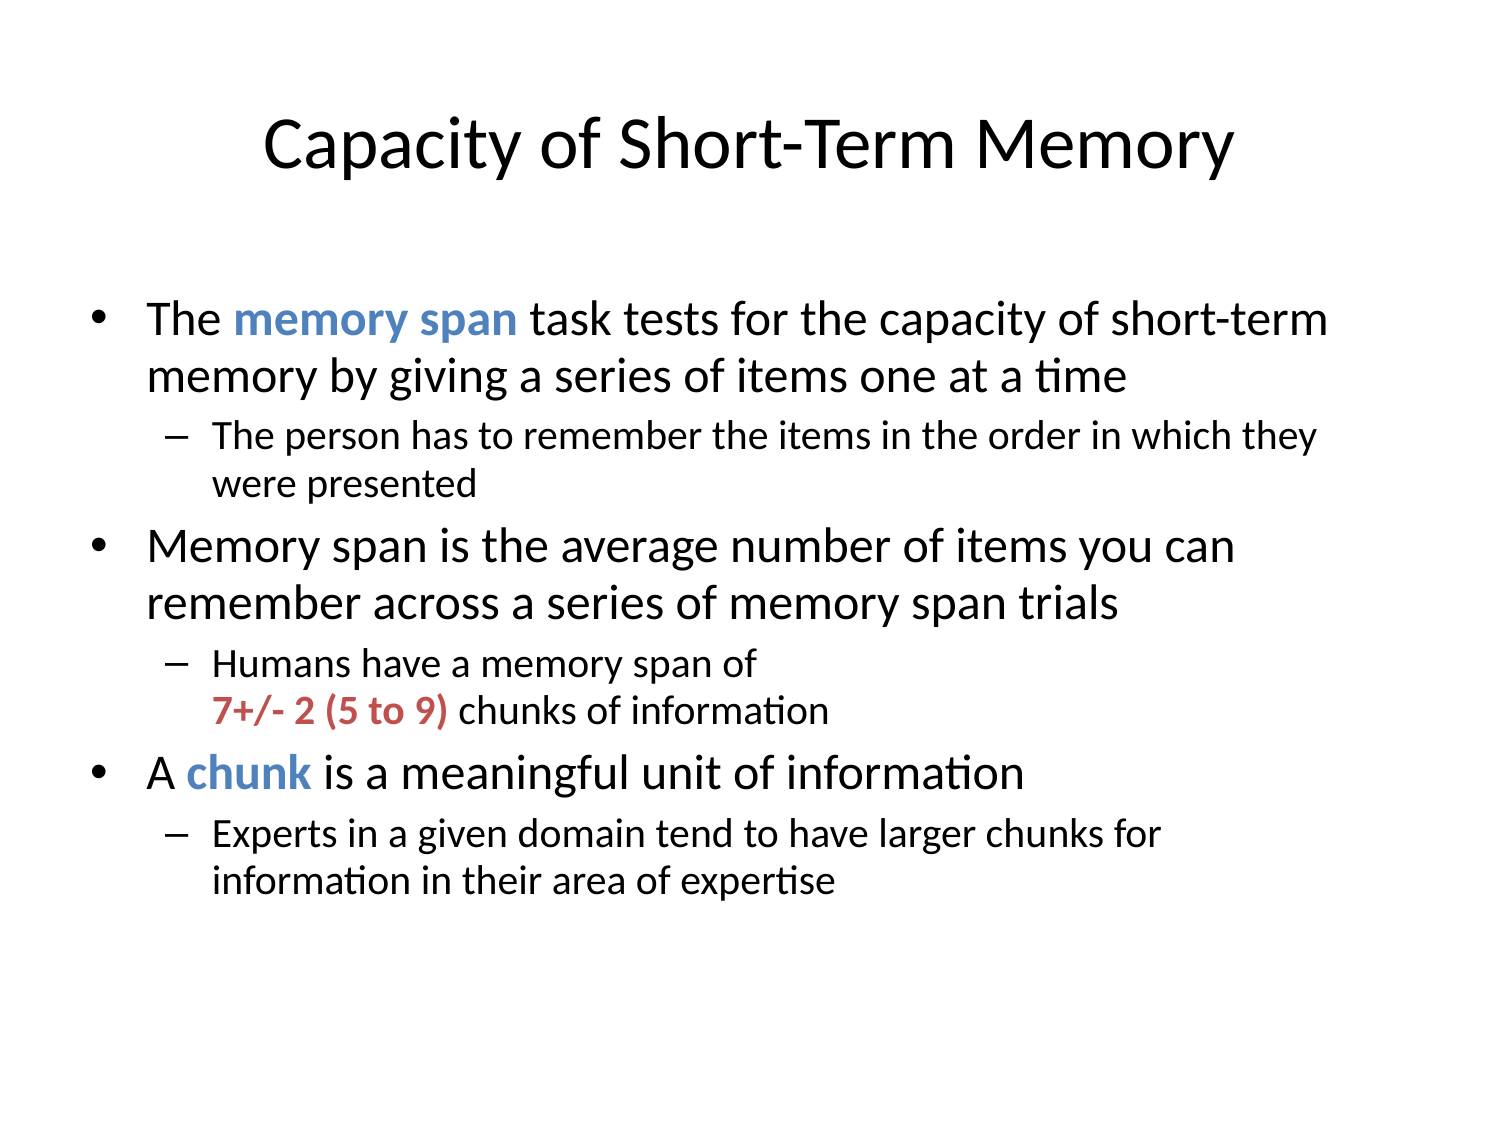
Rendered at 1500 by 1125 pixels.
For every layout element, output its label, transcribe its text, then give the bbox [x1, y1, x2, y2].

title Capacity of Short-Term Memory [75, 45, 1425, 233]
list The memory span task tests for the capacity of short-term memory by giving a series of items one at a time The person has to remember the items in the order in which they were presented Memory span is the average number of items you can remember across a series of memory span trials Humans have a memory span of 7+/- 2 (5 to 9) chunks of information A chunk is a meaningful unit of information Experts in a given domain tend to have larger chunks for information in their area of expertise [75, 282, 1425, 1125]
